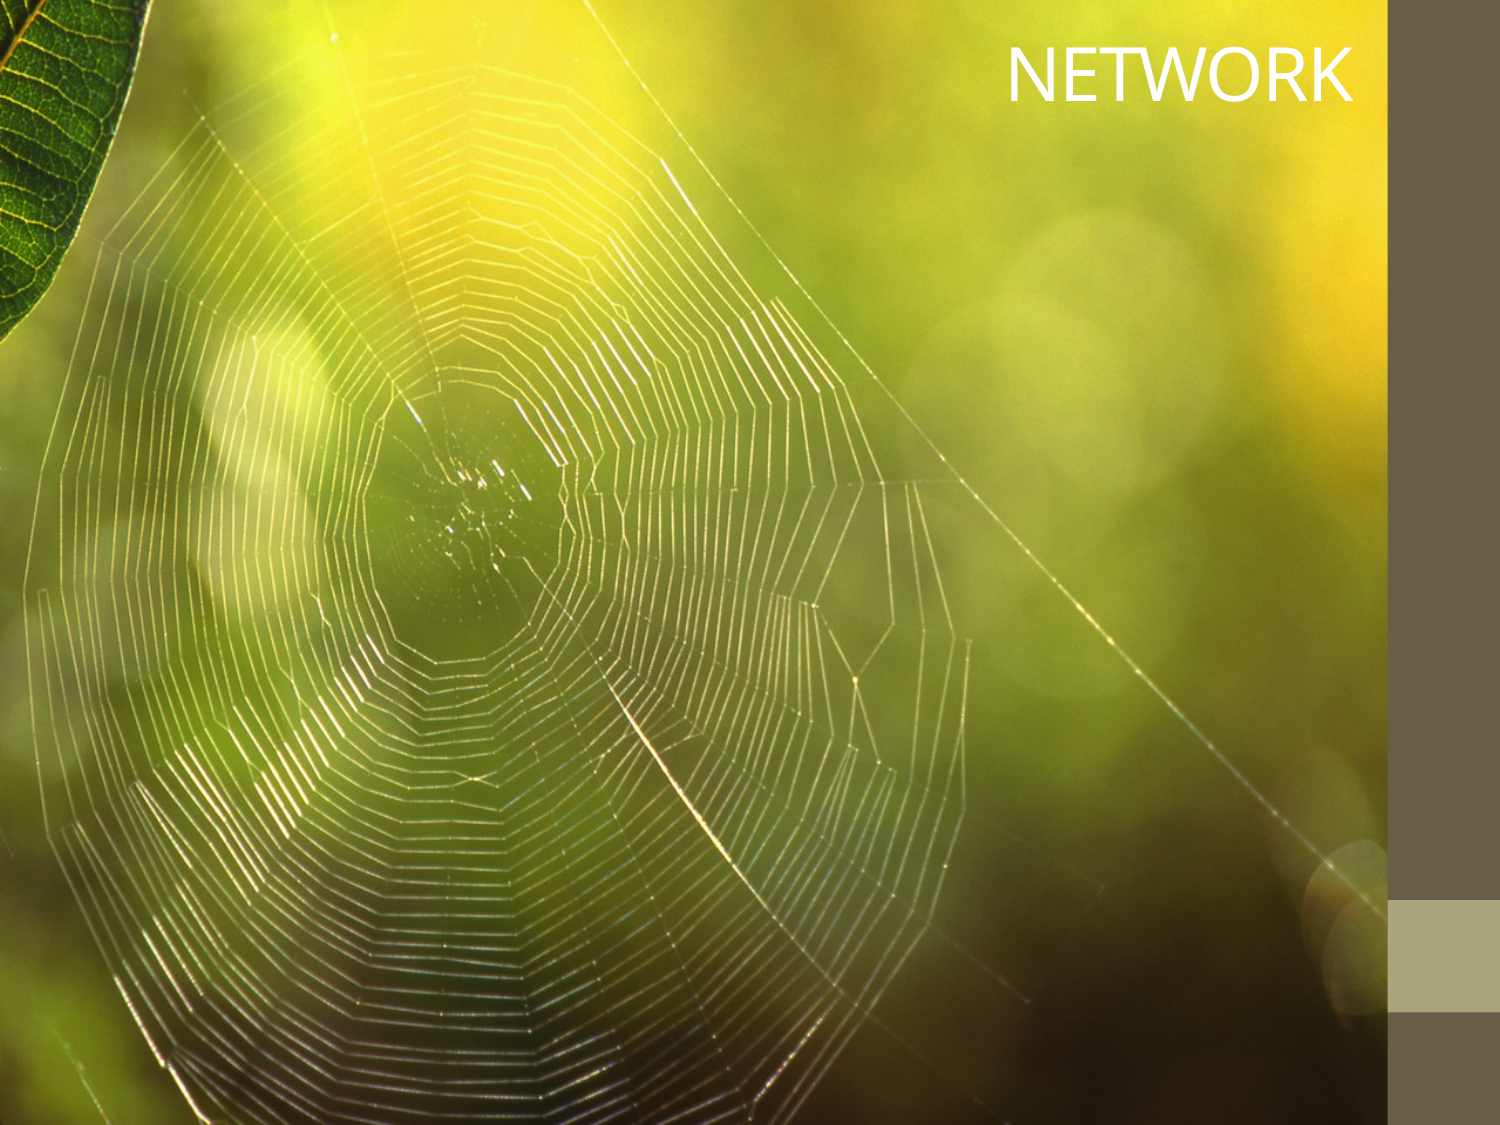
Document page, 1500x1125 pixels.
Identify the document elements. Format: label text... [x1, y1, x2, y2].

picture [0, 0, 1387, 1125]
title Network [112, 19, 1369, 211]
